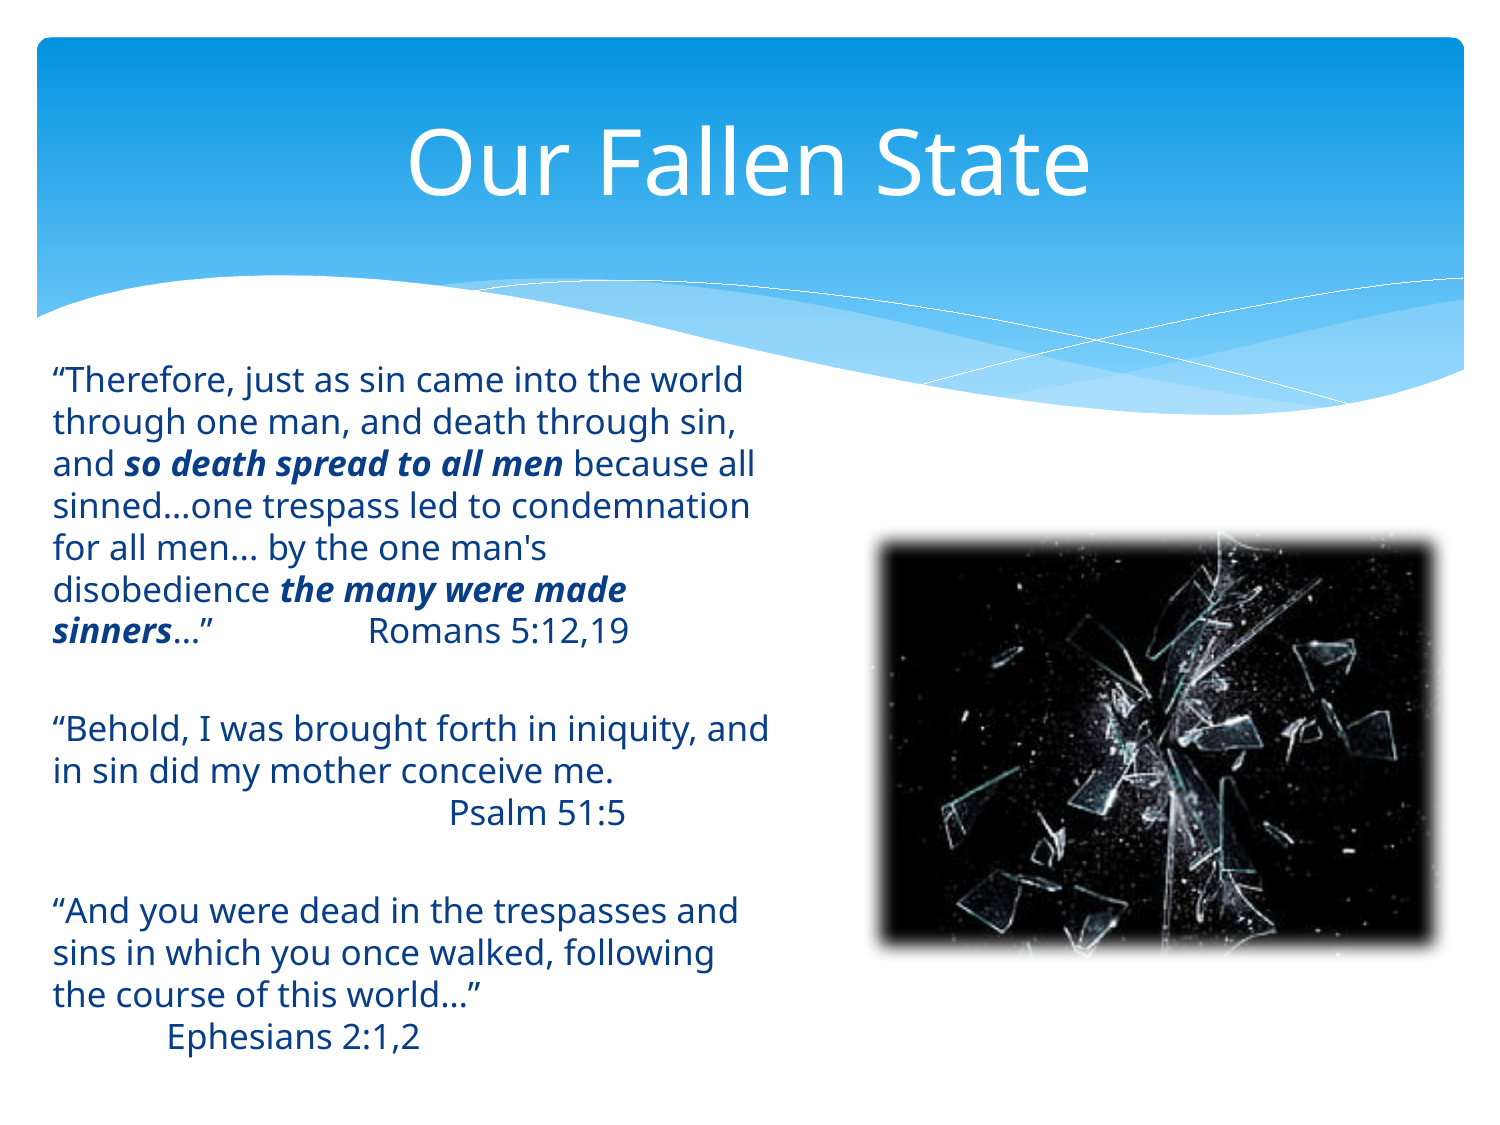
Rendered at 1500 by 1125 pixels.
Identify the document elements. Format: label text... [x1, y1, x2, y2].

text_box [25, 0, 495, 238]
title Our Fallen State [75, 55, 1425, 261]
list “Therefore, just as sin came into the world through one man, and death through sin, and so death spread to all men because all sinned…one trespass led to condemnation for all men... by the one man's disobedience the many were made sinners…” Romans 5:12,19 “Behold, I was brought forth in iniquity, and in sin did my mother conceive me. Psalm 51:5 “And you were dead in the trespasses and sins in which you once walked, following the course of this world…” Ephesians 2:1,2 [37, 350, 788, 1068]
picture [862, 524, 1451, 963]
